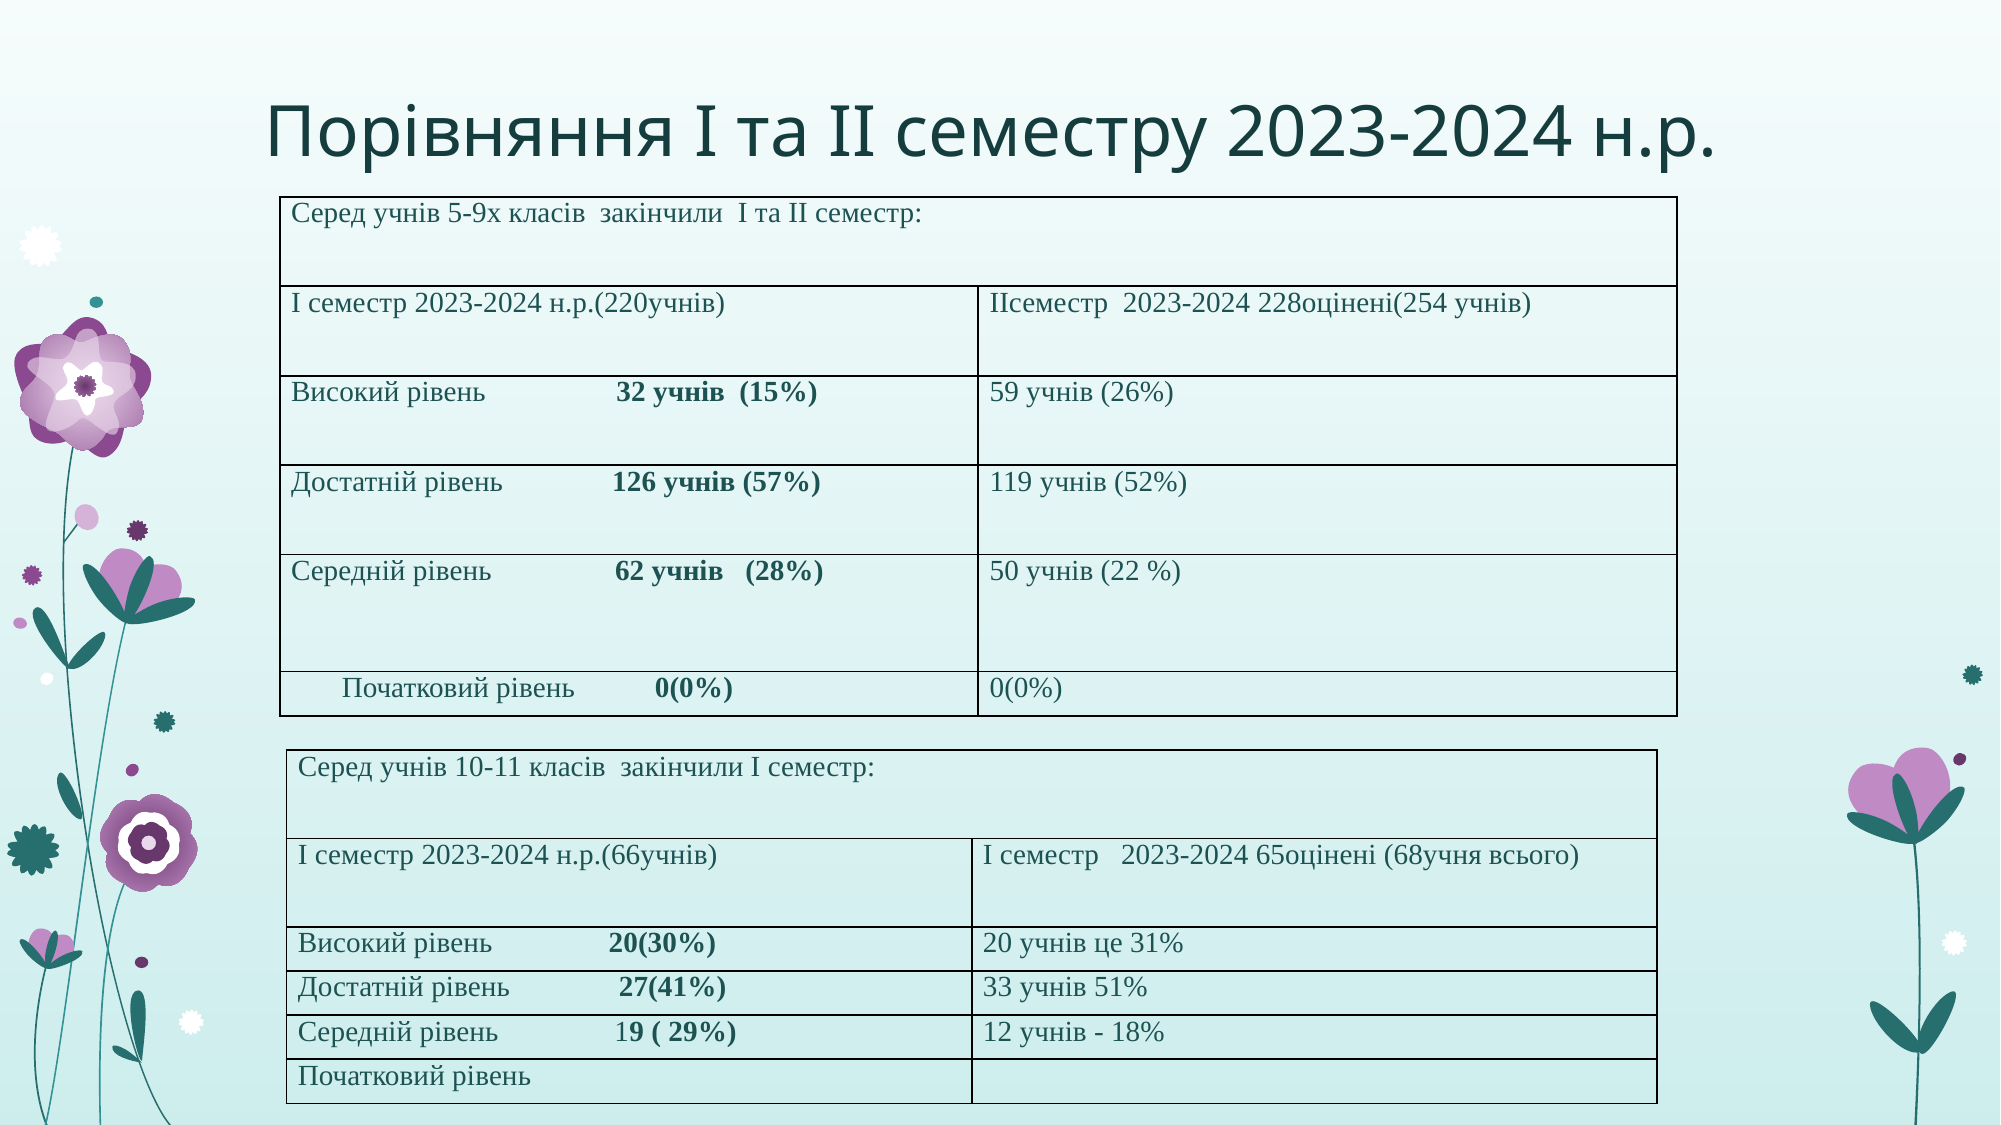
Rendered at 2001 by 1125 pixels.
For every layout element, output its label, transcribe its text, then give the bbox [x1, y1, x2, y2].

table_cell Високий рівень 32 учнів (15%) [281, 377, 977, 464]
table_header Серед учнів 10-11 класів закінчили І семестр: [287, 751, 1656, 838]
table_cell 20 учнів це 31% [973, 928, 1656, 970]
table_cell І семестр 2023-2024 65оцінені (68учня всього) [973, 839, 1656, 926]
table_cell Початковий рівень [287, 1060, 971, 1103]
table_cell Середній рівень 62 учнів (28%) [281, 555, 977, 671]
table_cell 33 учнів 51% [973, 972, 1656, 1014]
table_cell І семестр 2023-2024 н.р.(220учнів) [281, 287, 977, 375]
table_cell Достатній рівень 126 учнів (57%) [281, 466, 977, 554]
table_cell Середній рівень 19 ( 29%) [287, 1016, 971, 1058]
table_cell Високий рівень 20(30%) [287, 928, 971, 970]
table_cell [973, 1060, 1656, 1103]
table_cell 50 учнів (22 %) [979, 555, 1676, 671]
table_cell 119 учнів (52%) [979, 466, 1676, 554]
table_cell ІІсеместр 2023-2024 228оцінені(254 учнів) [979, 287, 1676, 375]
table_cell Початковий рівень 0(0%) [281, 672, 977, 715]
table_cell 12 учнів - 18% [973, 1016, 1656, 1058]
table_cell 0(0%) [979, 672, 1676, 715]
table_header Серед учнів 5-9х класів закінчили І та ІІ семестр: [281, 198, 1676, 285]
title Порівняння І та ІІ семестру 2023-2024 н.р. [249, 64, 1750, 179]
table_cell І семестр 2023-2024 н.р.(66учнів) [287, 839, 971, 926]
table_cell Достатній рівень 27(41%) [287, 972, 971, 1014]
table_cell 59 учнів (26%) [979, 377, 1676, 464]
text_box [1515, 931, 2000, 982]
